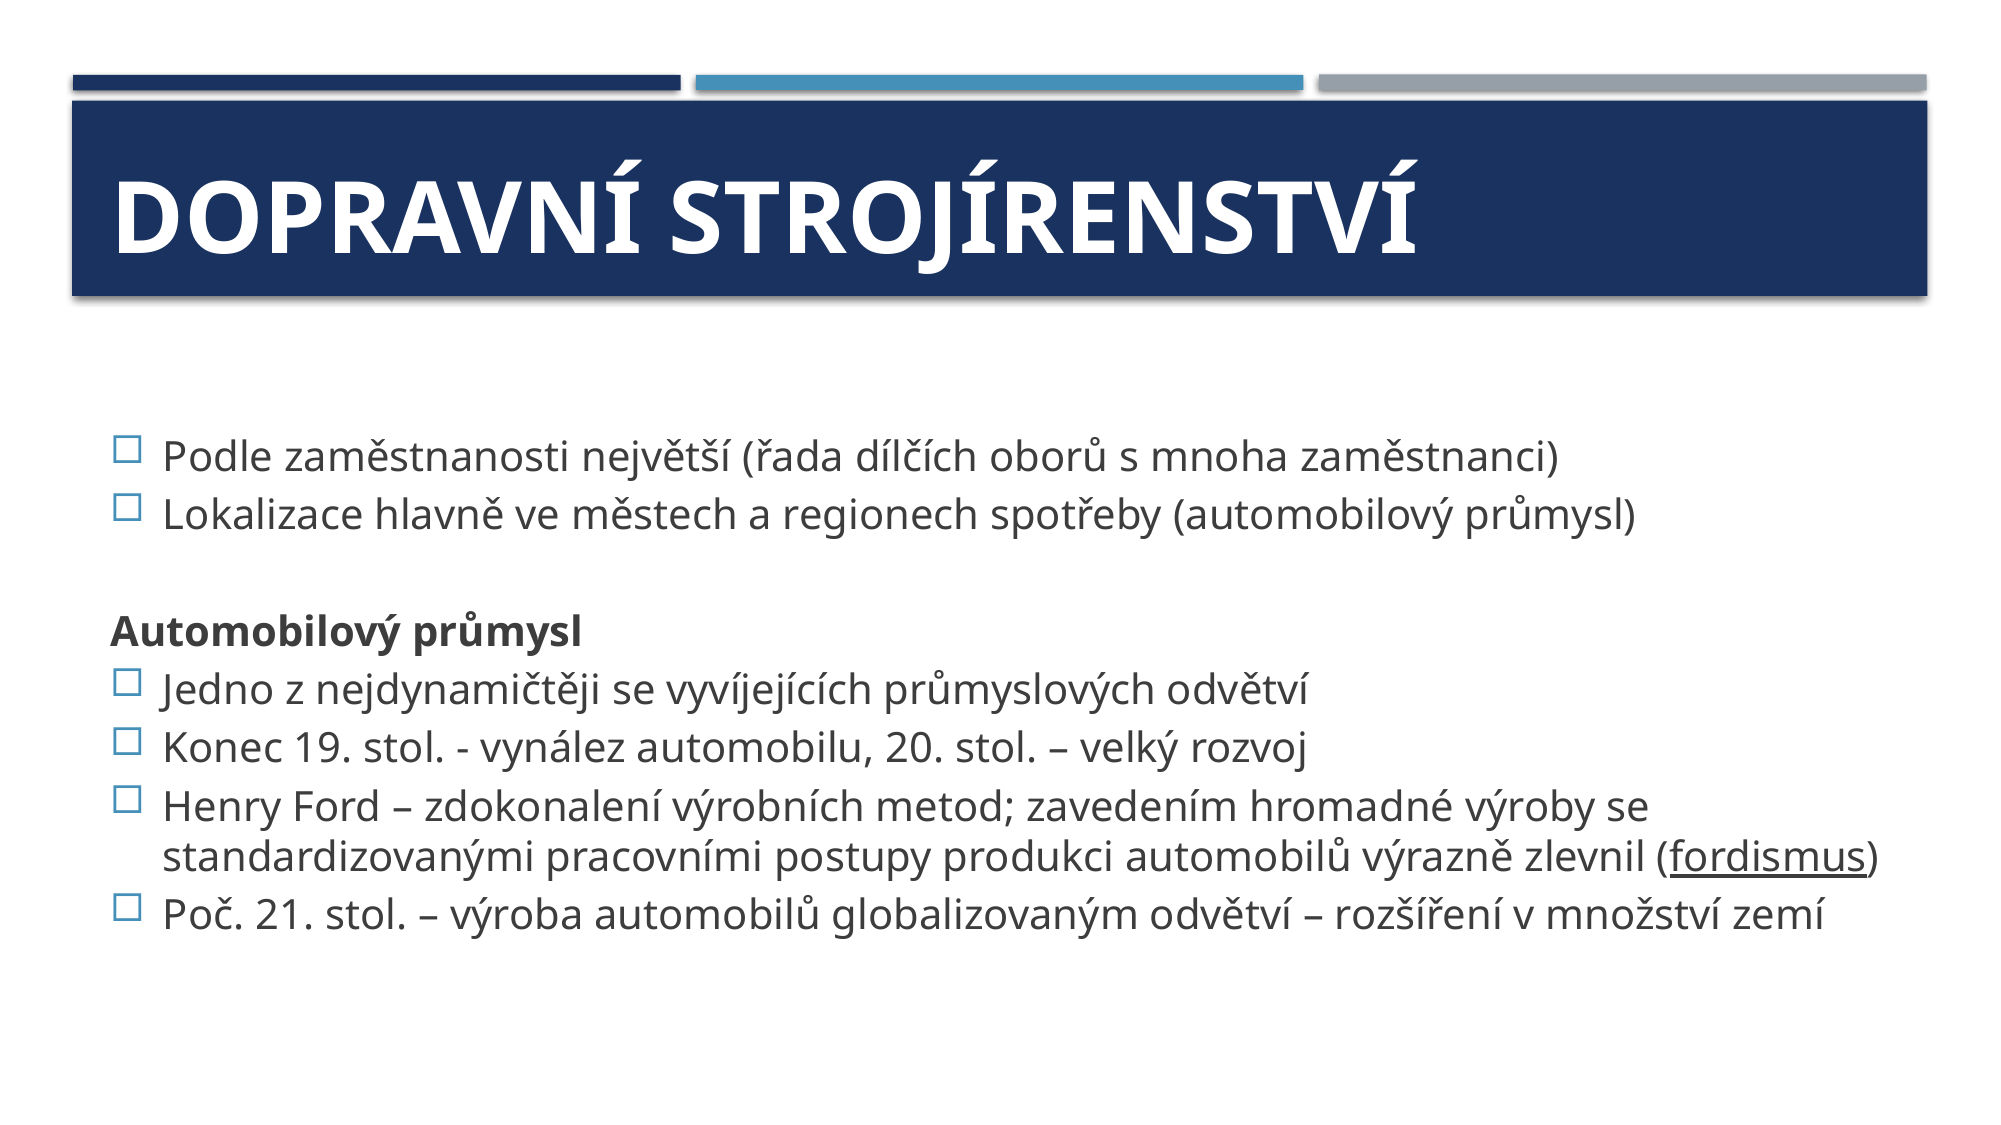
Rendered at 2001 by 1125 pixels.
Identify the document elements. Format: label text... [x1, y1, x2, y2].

title Dopravní strojírenství [95, 115, 1905, 282]
list Podle zaměstnanosti největší (řada dílčích oborů s mnoha zaměstnanci) Lokalizace hlavně ve městech a regionech spotřeby (automobilový průmysl) Automobilový průmysl Jedno z nejdynamičtěji se vyvíjejících průmyslových odvětví Konec 19. stol. - vynález automobilu, 20. stol. – velký rozvoj Henry Ford – zdokonalení výrobních metod; zavedením hromadné výroby se standardizovanými pracovními postupy produkci automobilů výrazně zlevnil (fordismus) Poč. 21. stol. – výroba automobilů globalizovaným odvětví – rozšíření v množství zemí [95, 357, 1905, 1010]
